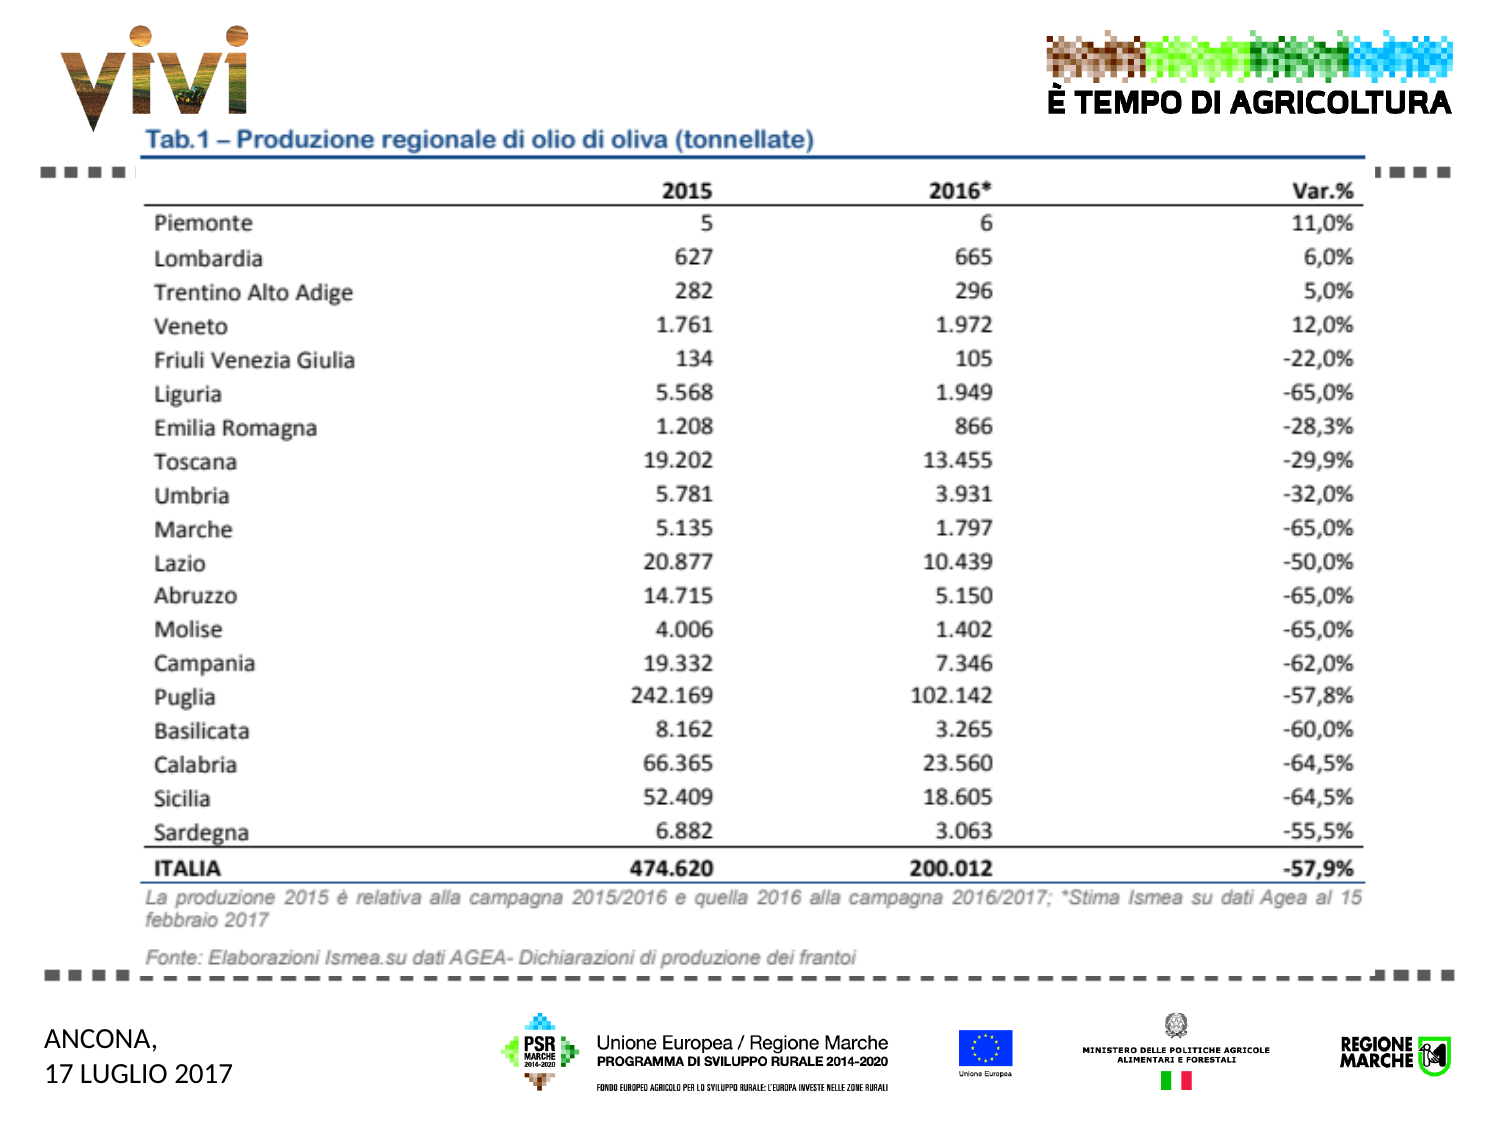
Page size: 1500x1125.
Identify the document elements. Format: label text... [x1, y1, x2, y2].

picture [1046, 30, 1453, 115]
text_box ANCONA, 17 LUGLIO 2017 [29, 1022, 361, 1097]
picture [0, 9, 1490, 1112]
